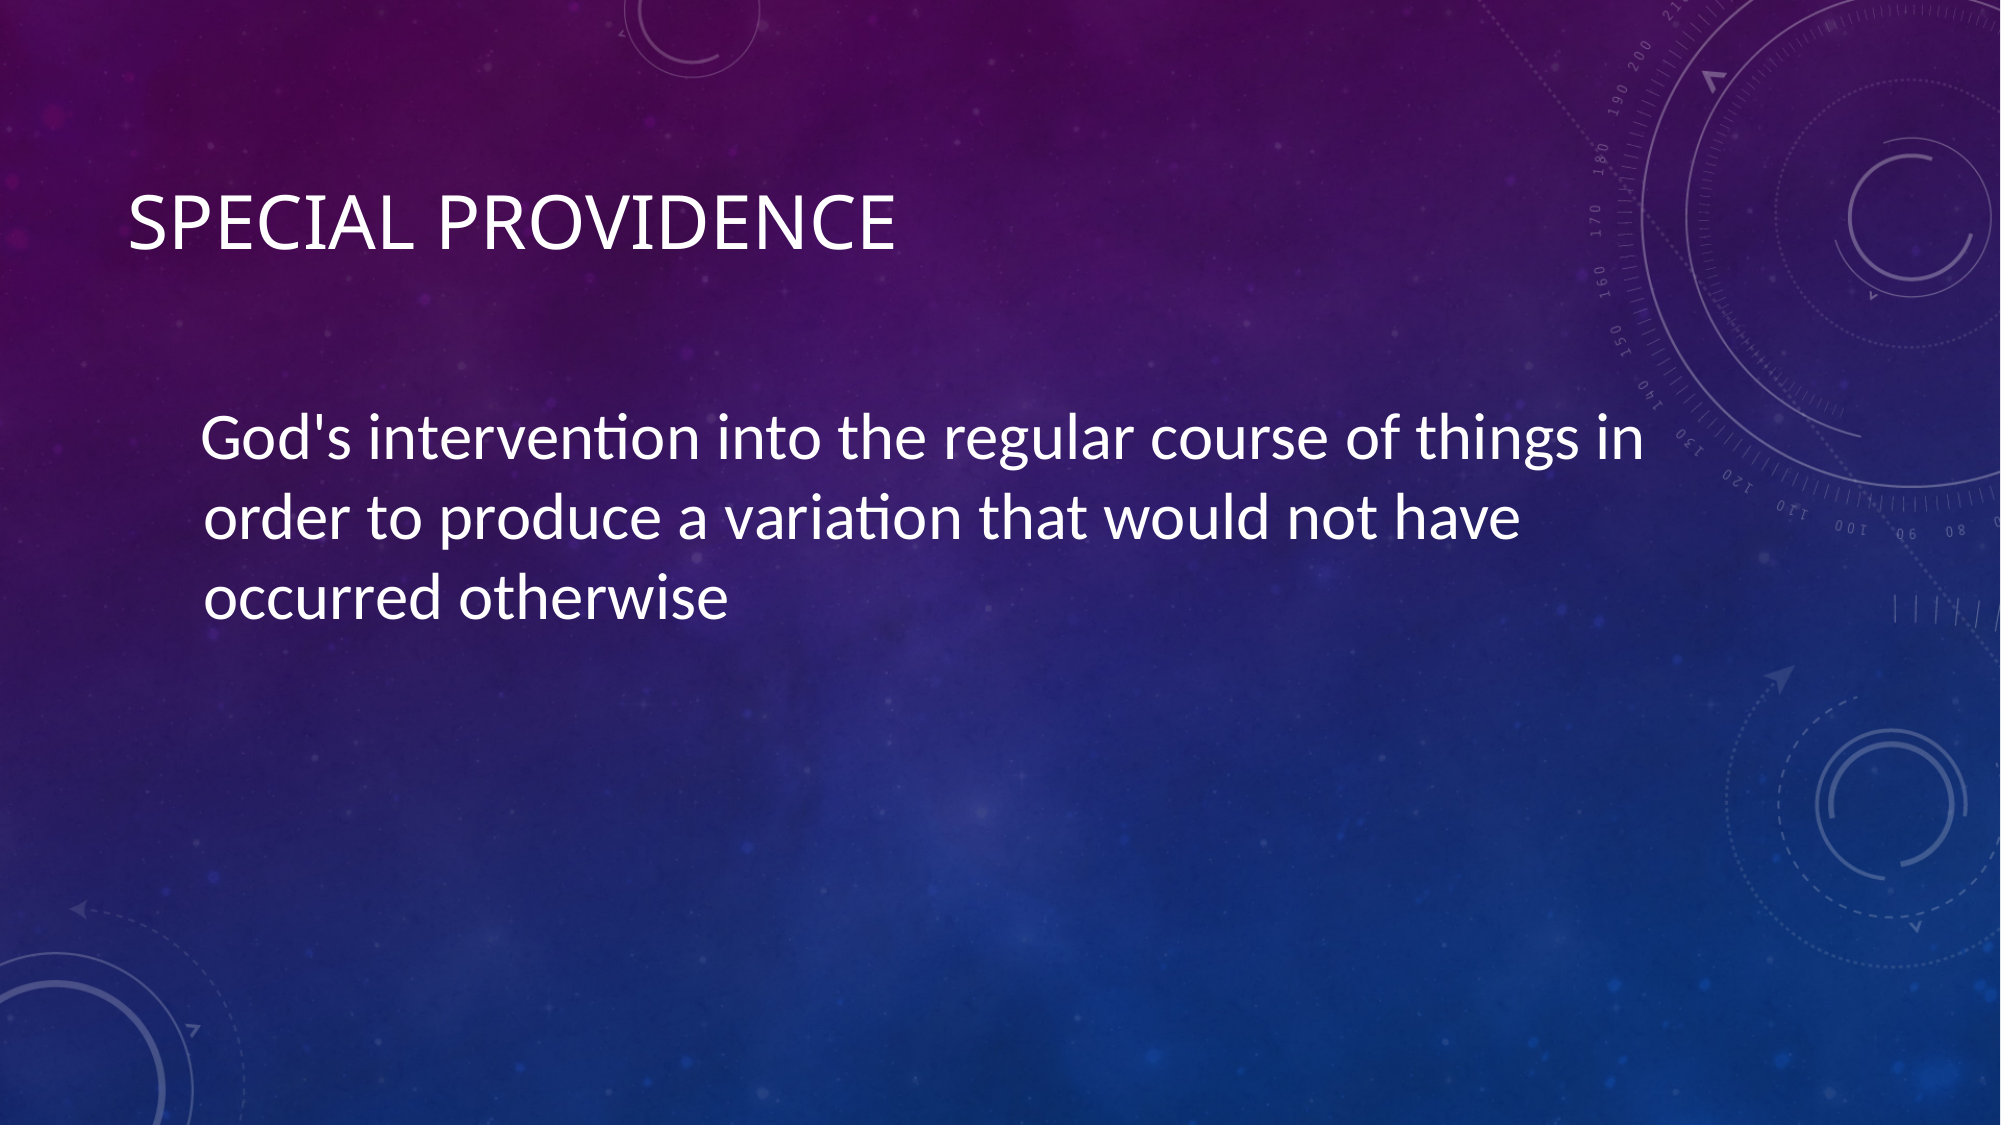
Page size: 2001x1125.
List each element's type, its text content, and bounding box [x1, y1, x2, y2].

text_box God's intervention into the regular course of things in order to produce a variation that would not have occurred otherwise [185, 385, 1702, 641]
picture [0, 0, 2001, 1125]
title Special Providence [112, 99, 1775, 339]
